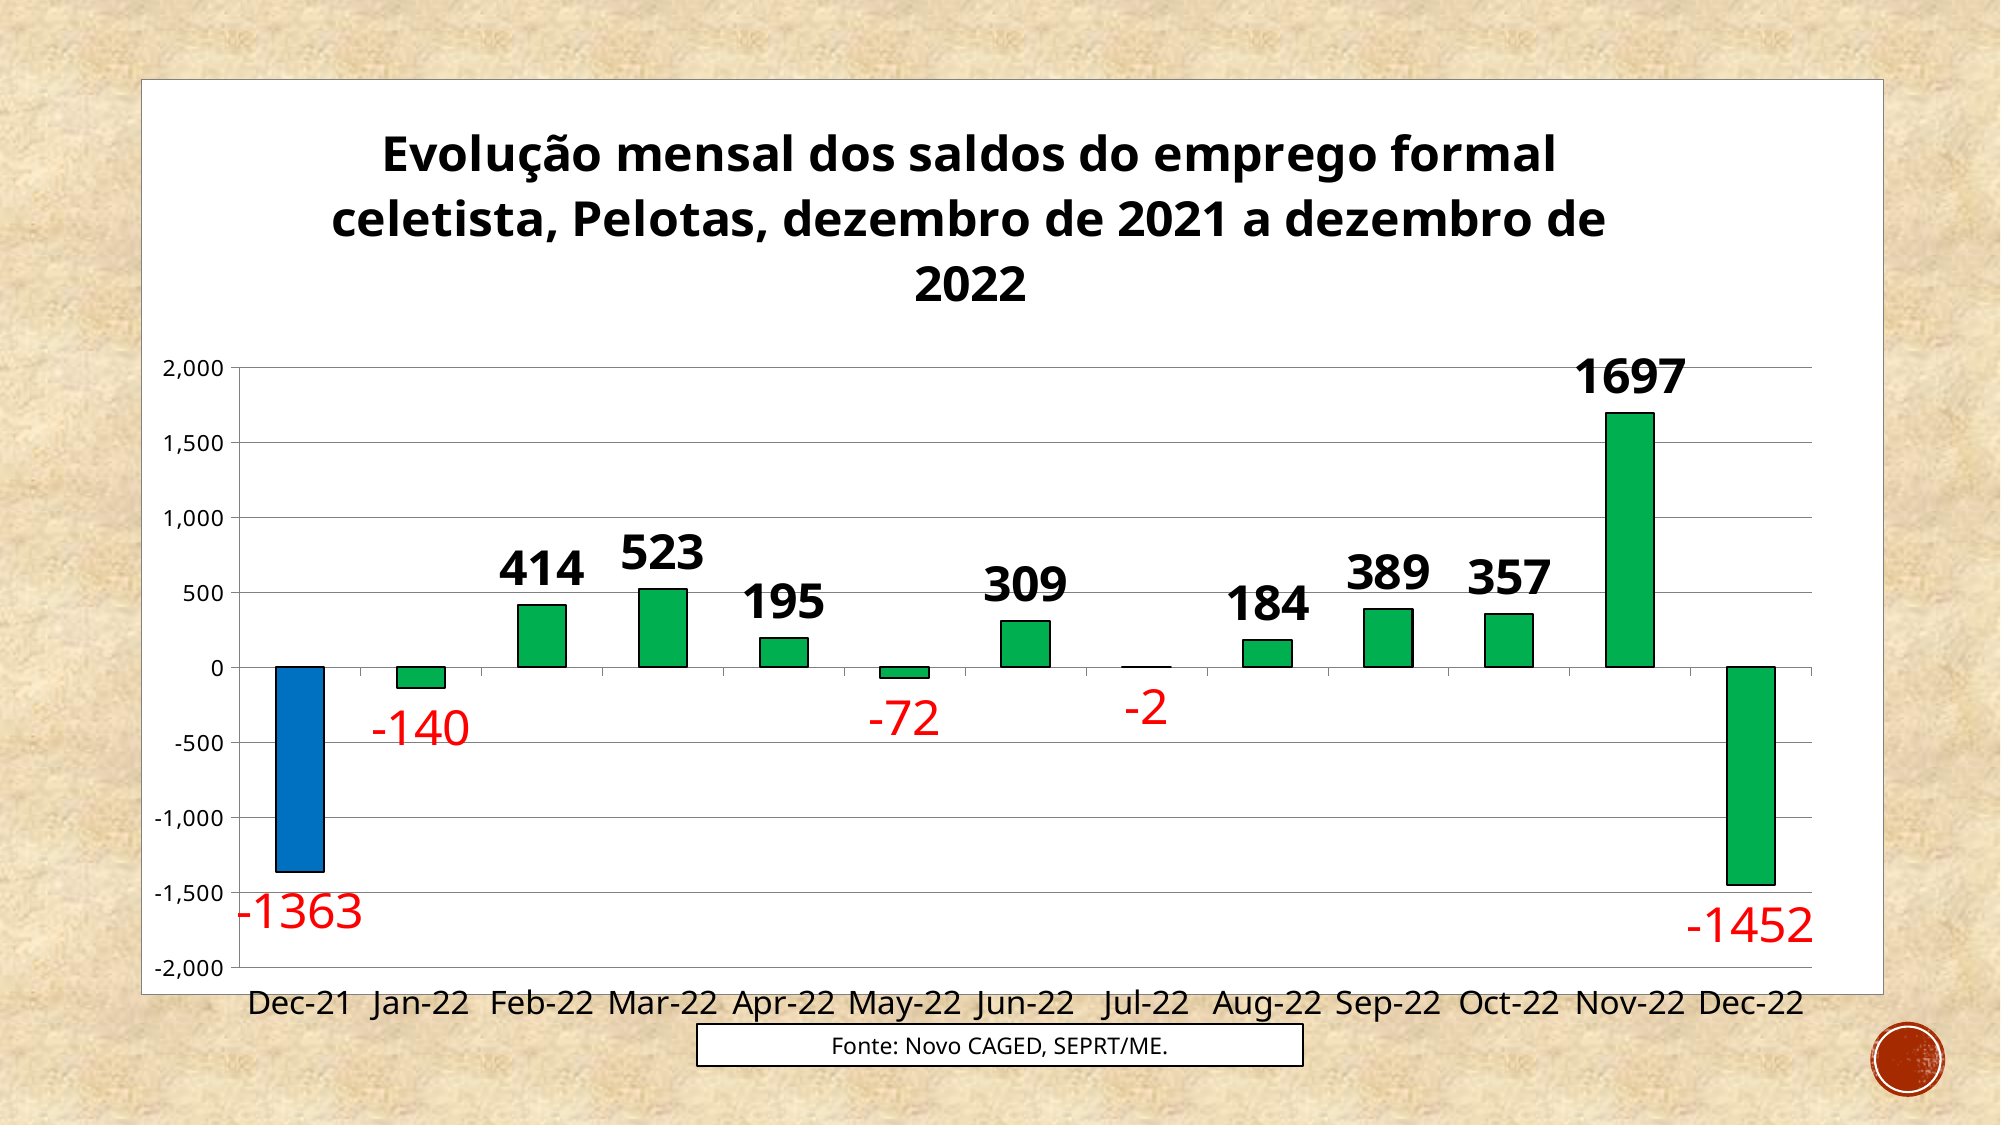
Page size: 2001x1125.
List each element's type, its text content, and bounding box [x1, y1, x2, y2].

picture [0, 0, 2001, 1125]
chart [144, 83, 1881, 1022]
text_box Fonte: Novo CAGED, SEPRT/ME. [696, 1025, 1304, 1067]
